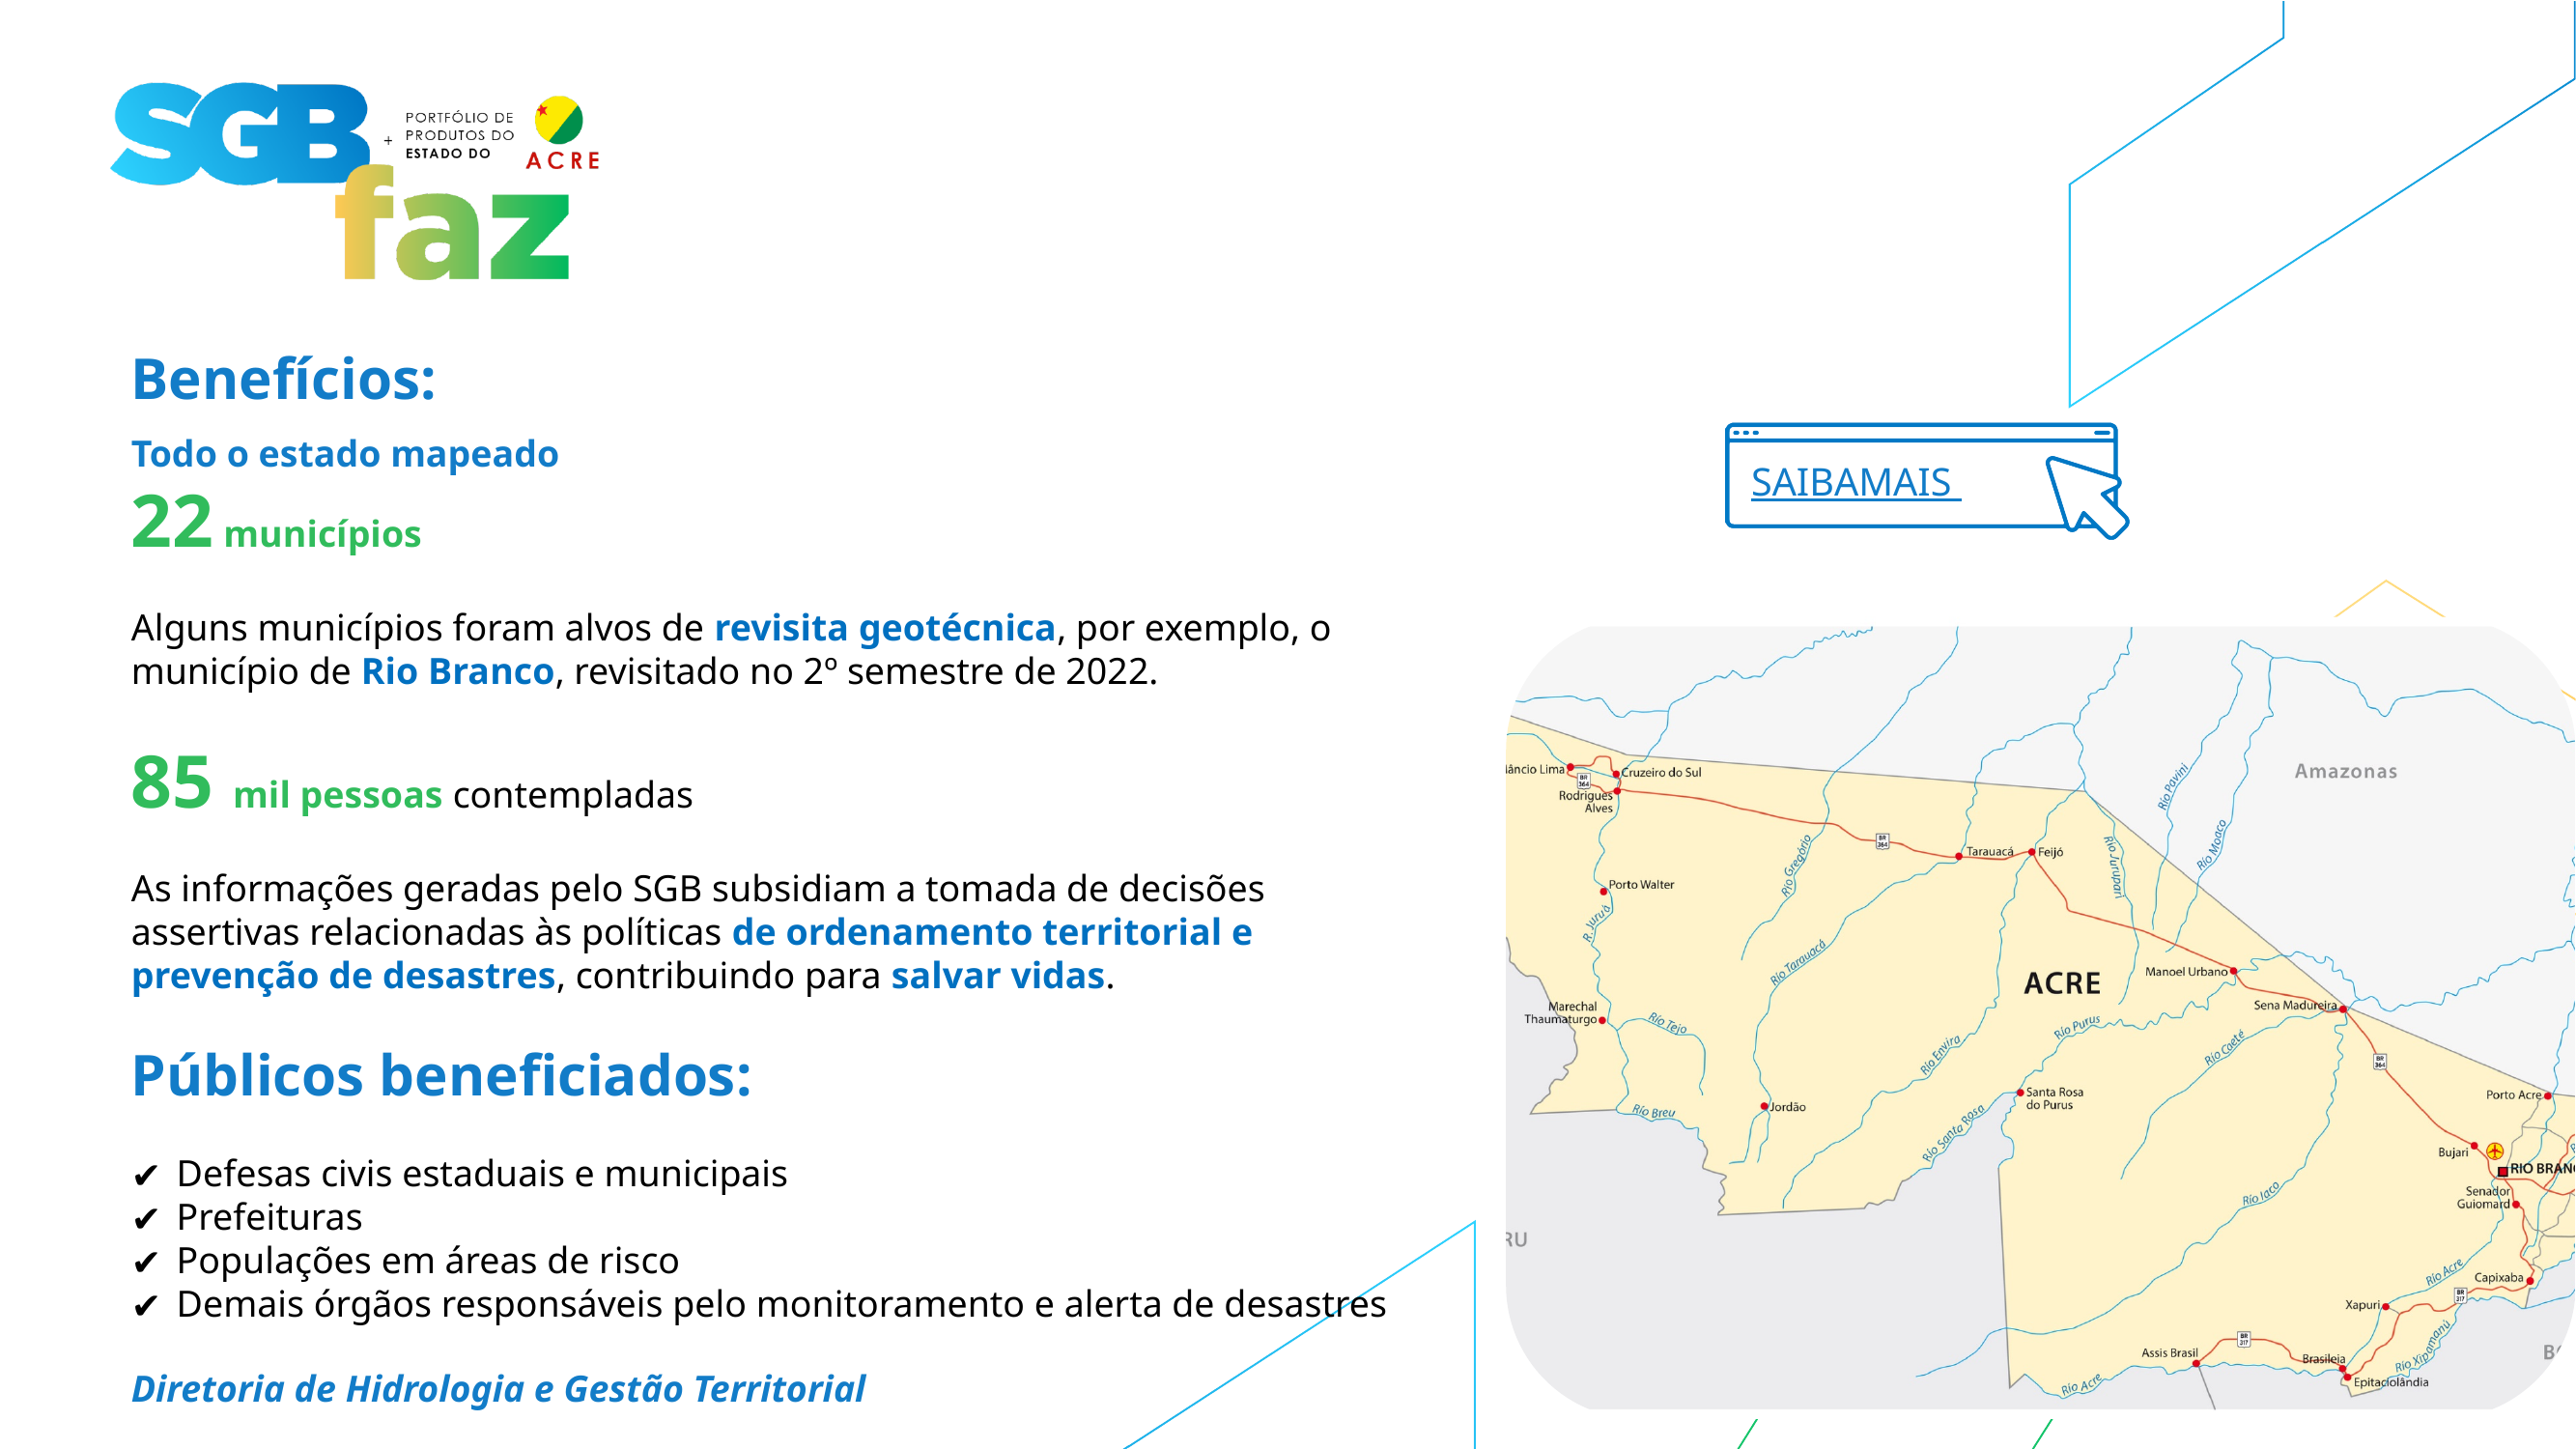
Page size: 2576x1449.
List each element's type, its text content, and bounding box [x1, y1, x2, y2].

text_box Benefícios: Todo o estado mapeado 22 municípios Alguns municípios foram alvos de revisita geotécnica, por exemplo, o município de Rio Branco, revisitado no 2º semestre de 2022. 85 mil pessoas contempladas As informações geradas pelo SGB subsidiam a tomada de decisões assertivas relacionadas às políticas de ordenamento territorial e prevenção de desastres, contribuindo para salvar vidas. Públicos beneficiados: Defesas civis estaduais e municipais Prefeituras Populações em áreas de risco Demais órgãos responsáveis pelo monitoramento e alerta de desastres [116, 326, 1445, 1332]
picture [1505, 579, 2576, 1449]
picture [780, 1219, 1476, 1449]
picture [2068, 1, 2576, 409]
text_box Diretoria de Hidrologia e Gestão Territorial [116, 1351, 776, 1417]
picture [0, 0, 822, 452]
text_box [1725, 422, 2130, 541]
